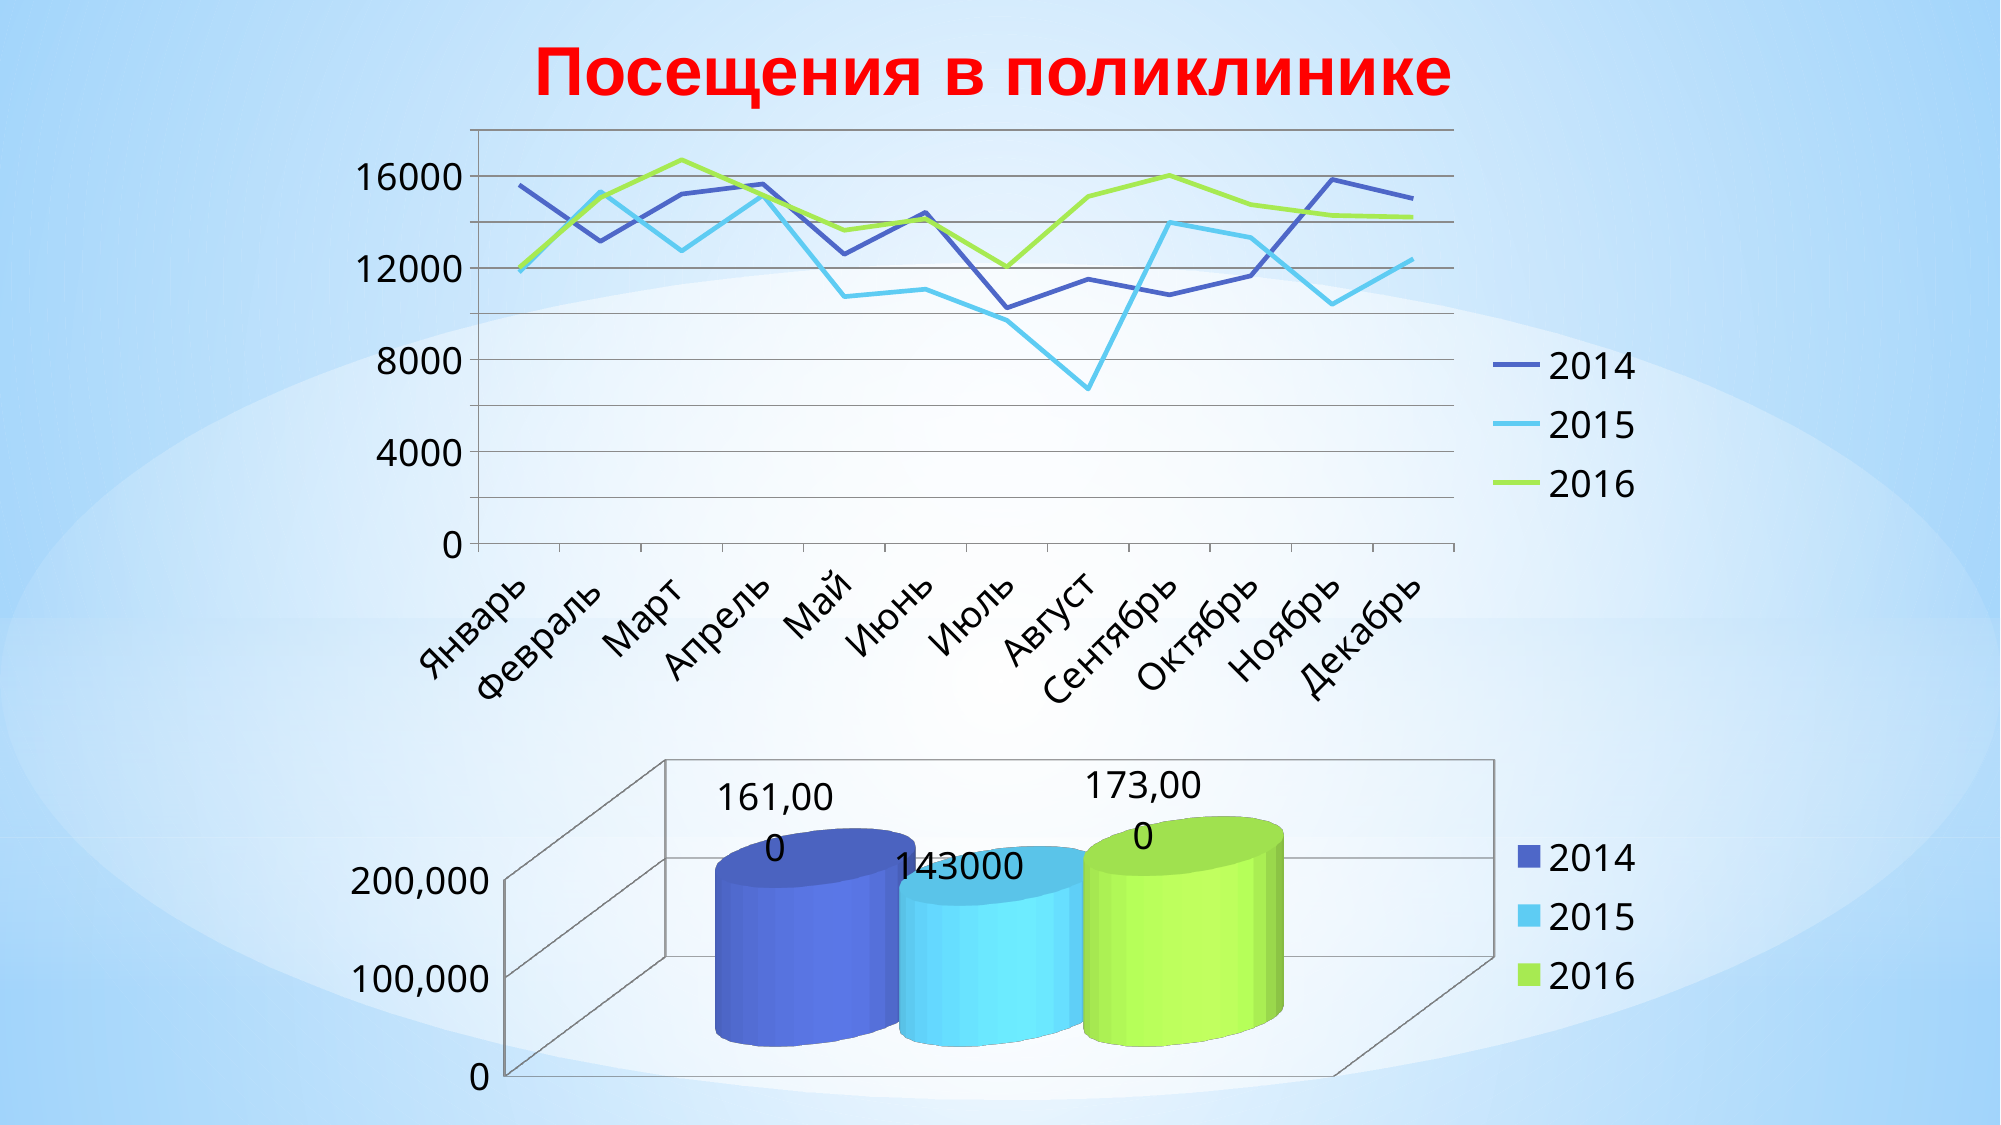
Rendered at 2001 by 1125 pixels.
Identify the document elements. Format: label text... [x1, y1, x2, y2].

chart [327, 117, 1662, 1125]
text_box Посещения в поликлинике [146, 25, 1843, 118]
